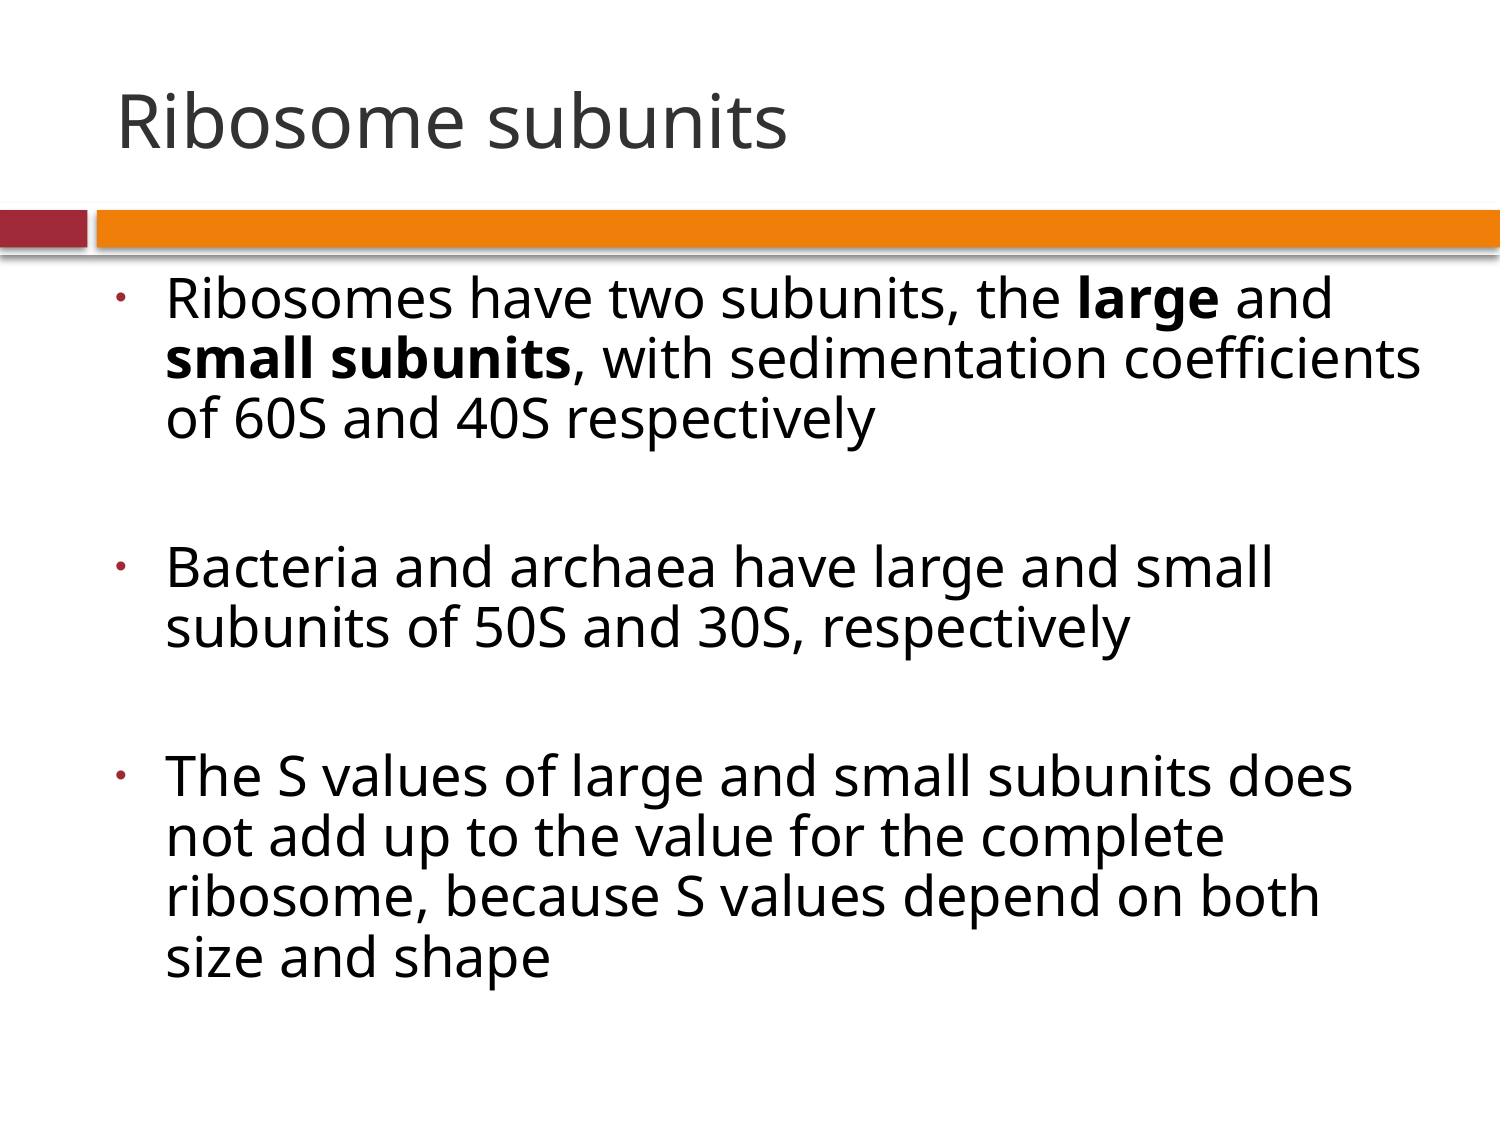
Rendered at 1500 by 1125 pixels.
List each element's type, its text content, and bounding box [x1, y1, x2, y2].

title Ribosome subunits [100, 37, 1438, 200]
list Ribosomes have two subunits, the large and small subunits, with sedimentation coefficients of 60S and 40S respectively Bacteria and archaea have large and small subunits of 50S and 30S, respectively The S values of large and small subunits does not add up to the value for the complete ribosome, because S values depend on both size and shape [100, 262, 1438, 1000]
